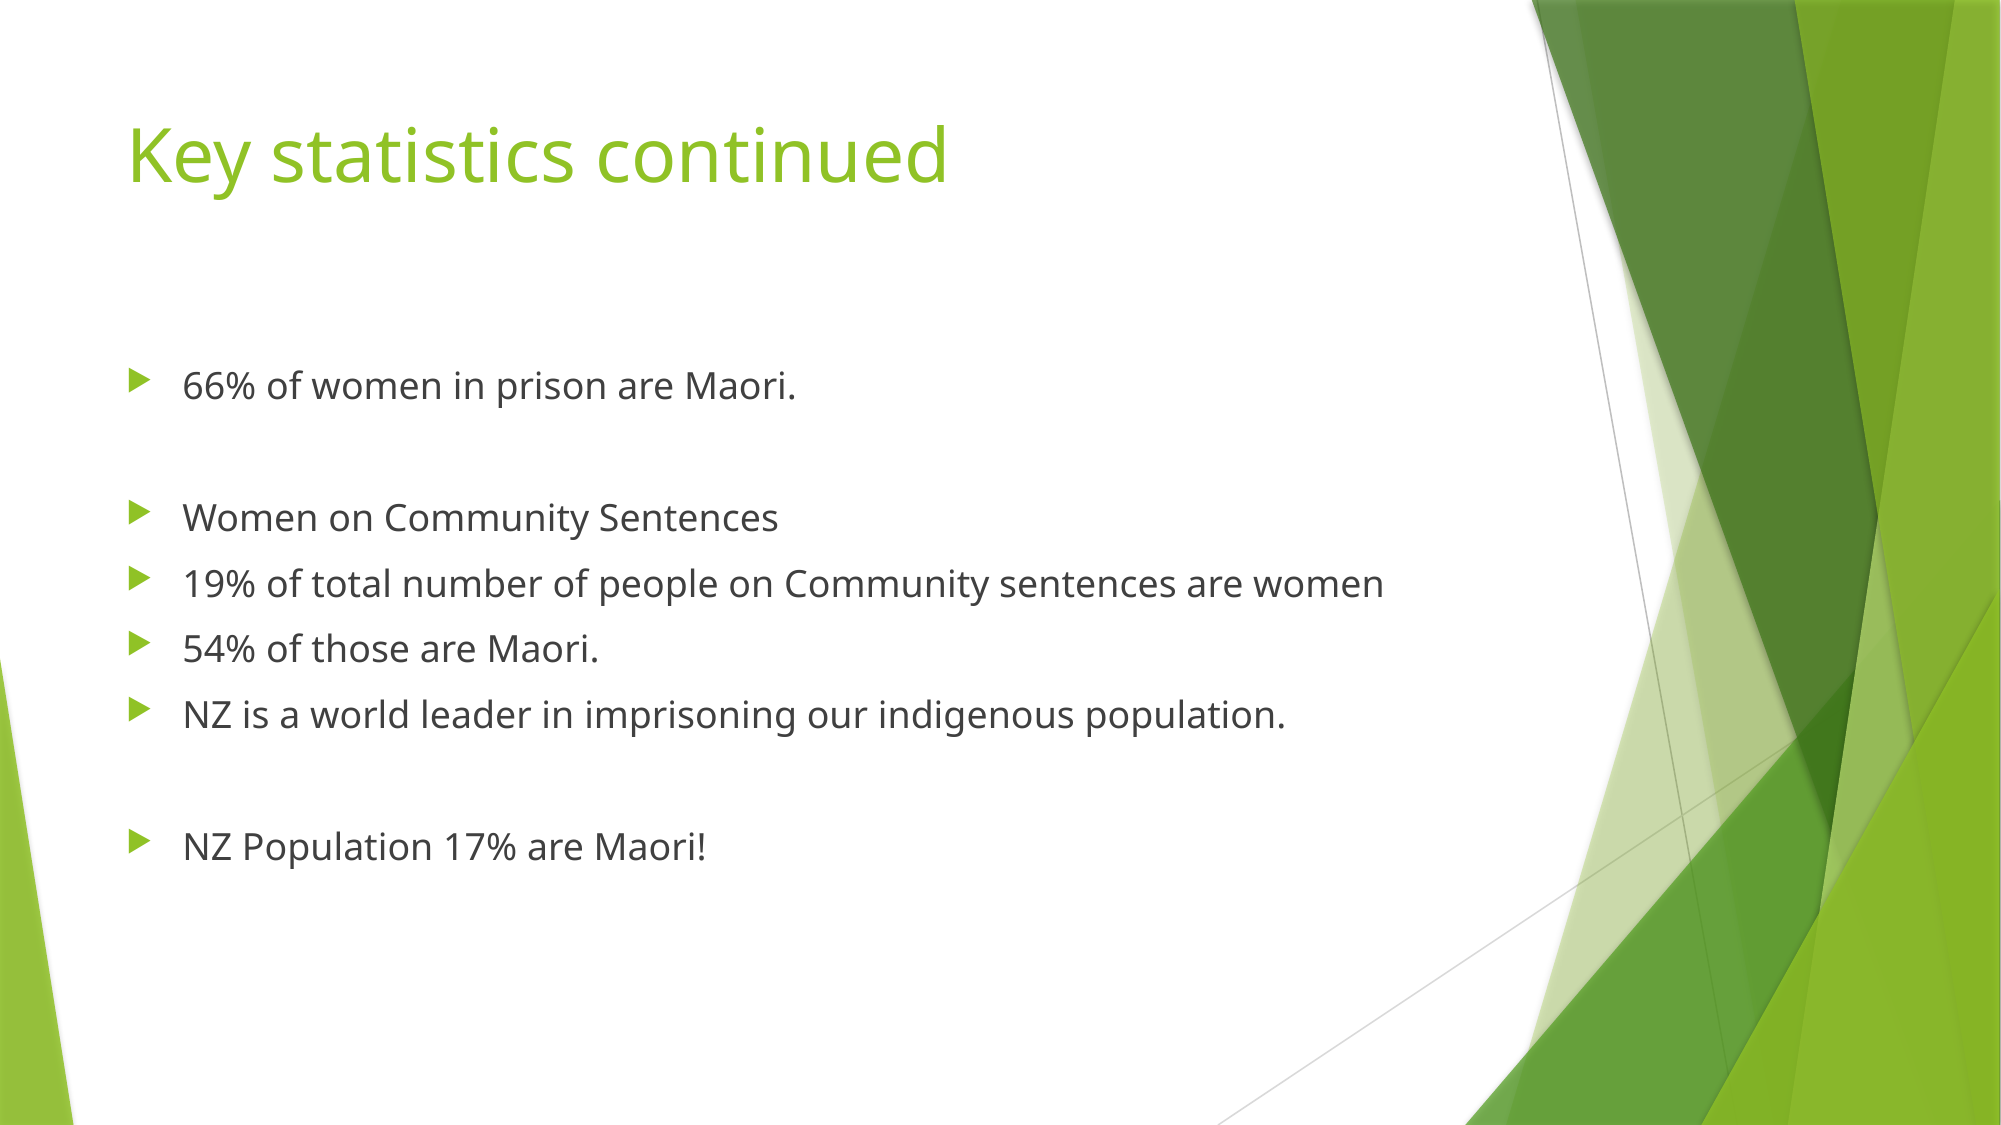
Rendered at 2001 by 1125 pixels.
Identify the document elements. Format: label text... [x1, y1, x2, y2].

list 66% of women in prison are Maori. Women on Community Sentences 19% of total number of people on Community sentences are women 54% of those are Maori. NZ is a world leader in imprisoning our indigenous population. NZ Population 17% are Maori! [111, 354, 1522, 992]
title Key statistics continued [111, 99, 1522, 317]
